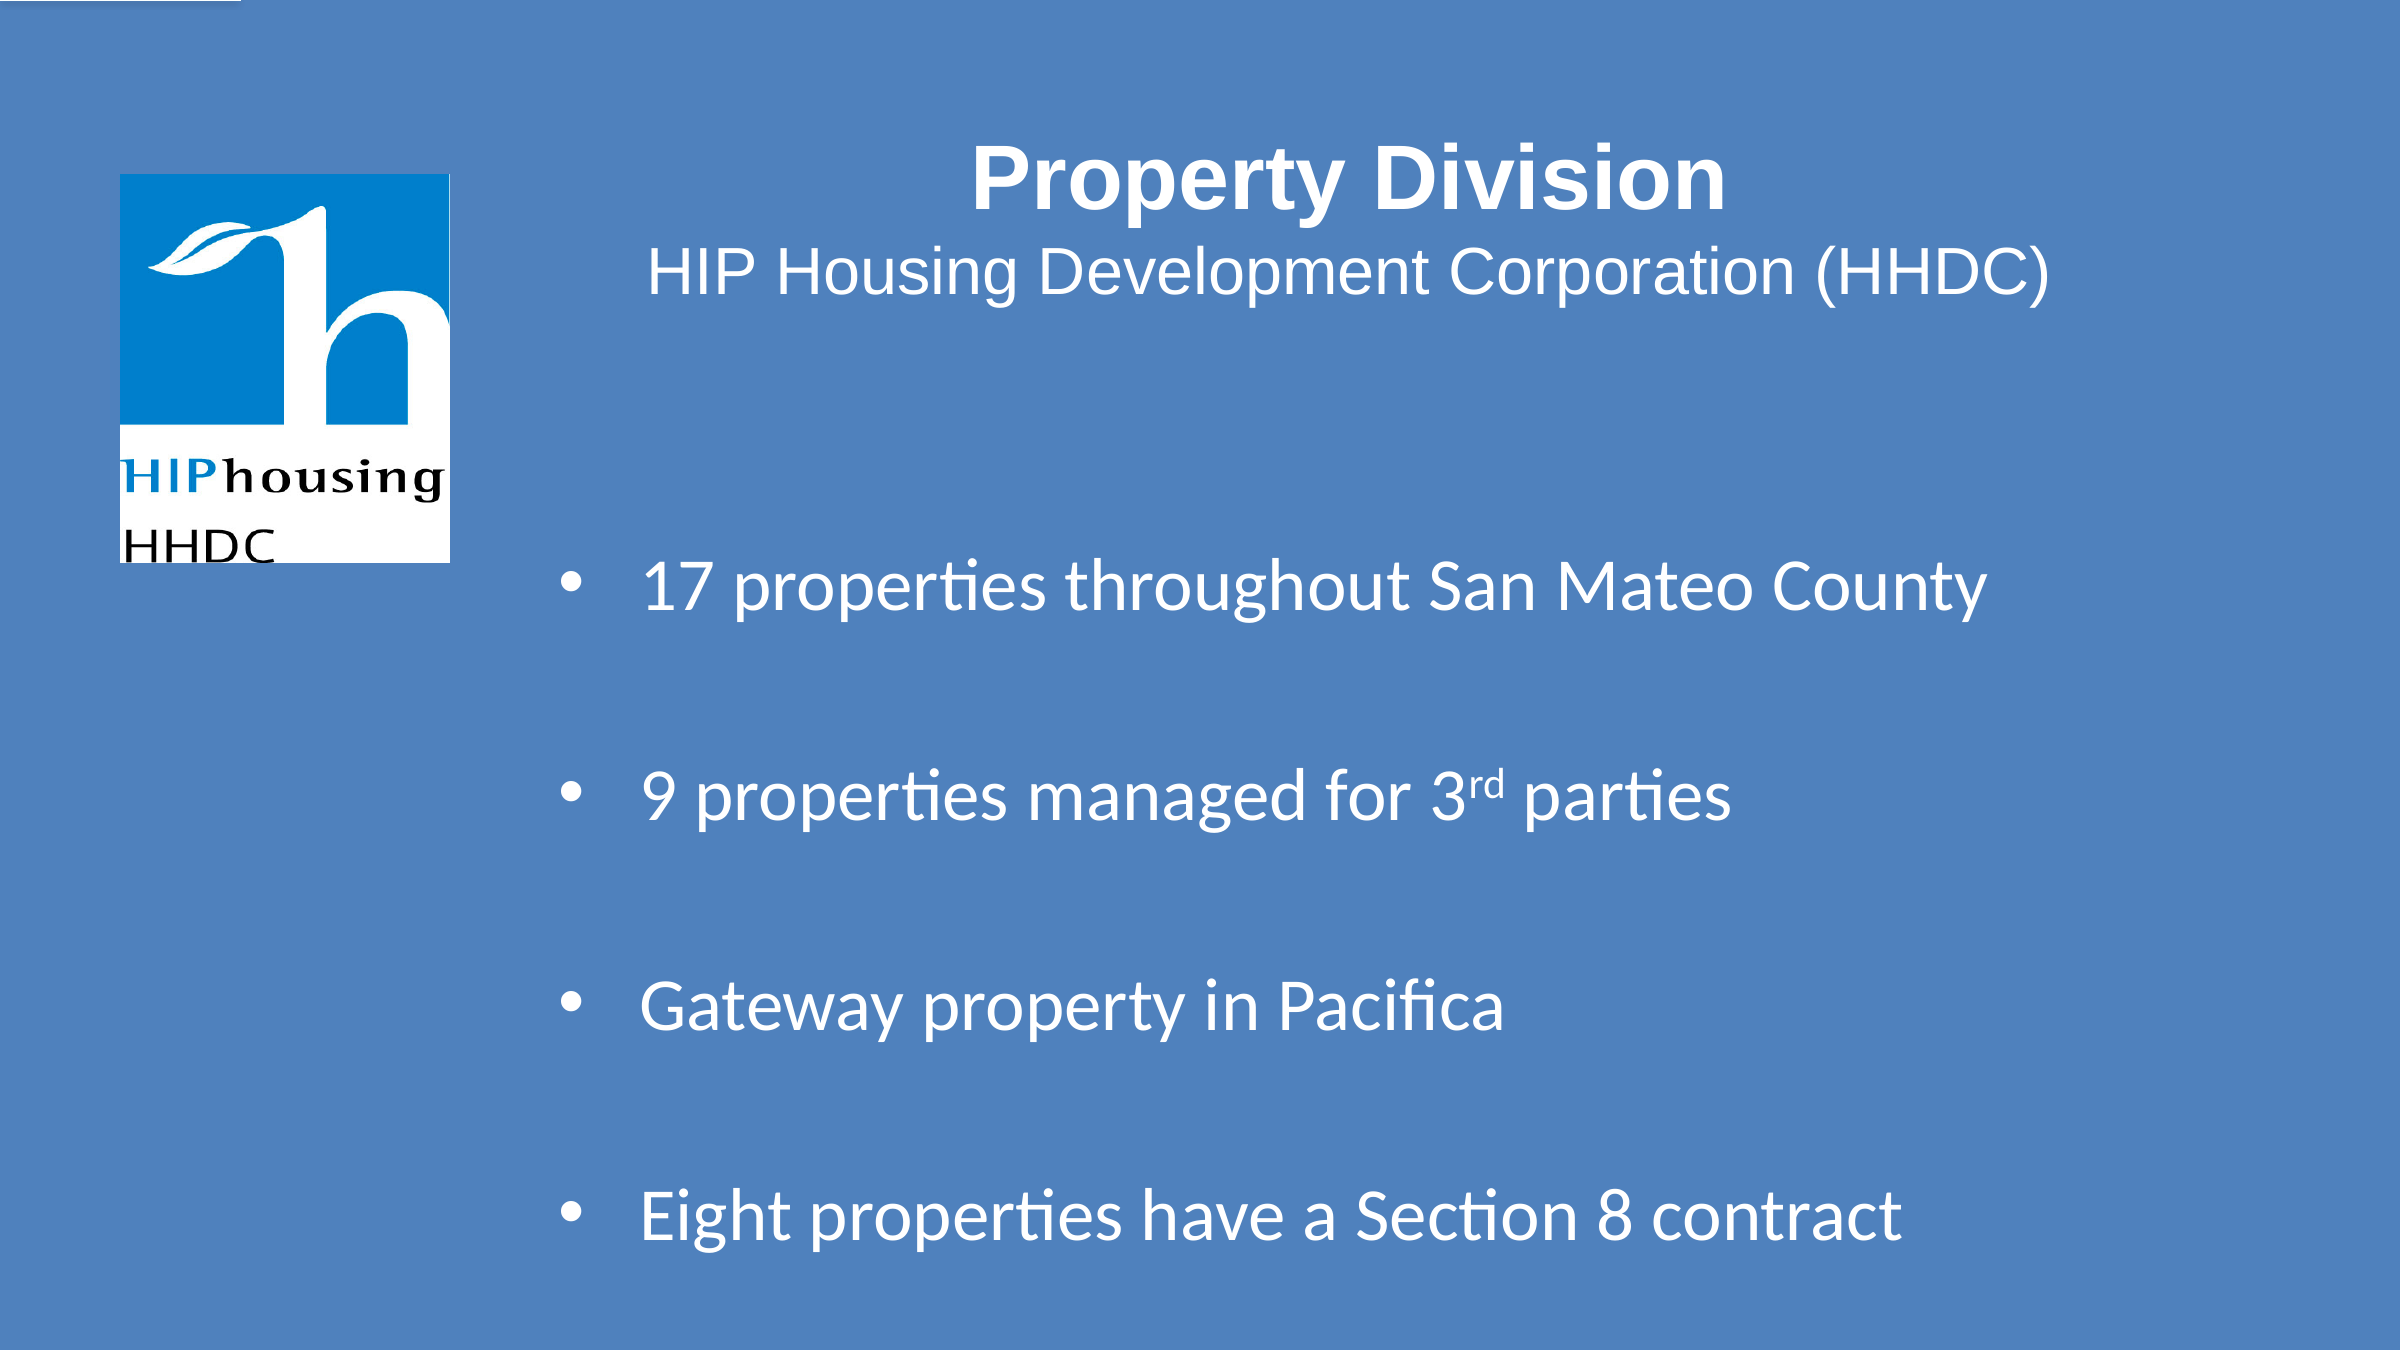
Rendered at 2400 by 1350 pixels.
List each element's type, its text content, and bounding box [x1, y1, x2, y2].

list 17 properties throughout San Mateo County 9 properties managed for 3rd parties Gateway property in Pacifica Eight properties have a Section 8 contract [537, 524, 2063, 1313]
picture [119, 174, 451, 563]
title Property Division HIP Housing Development Corporation (HHDC) [587, 99, 2113, 325]
